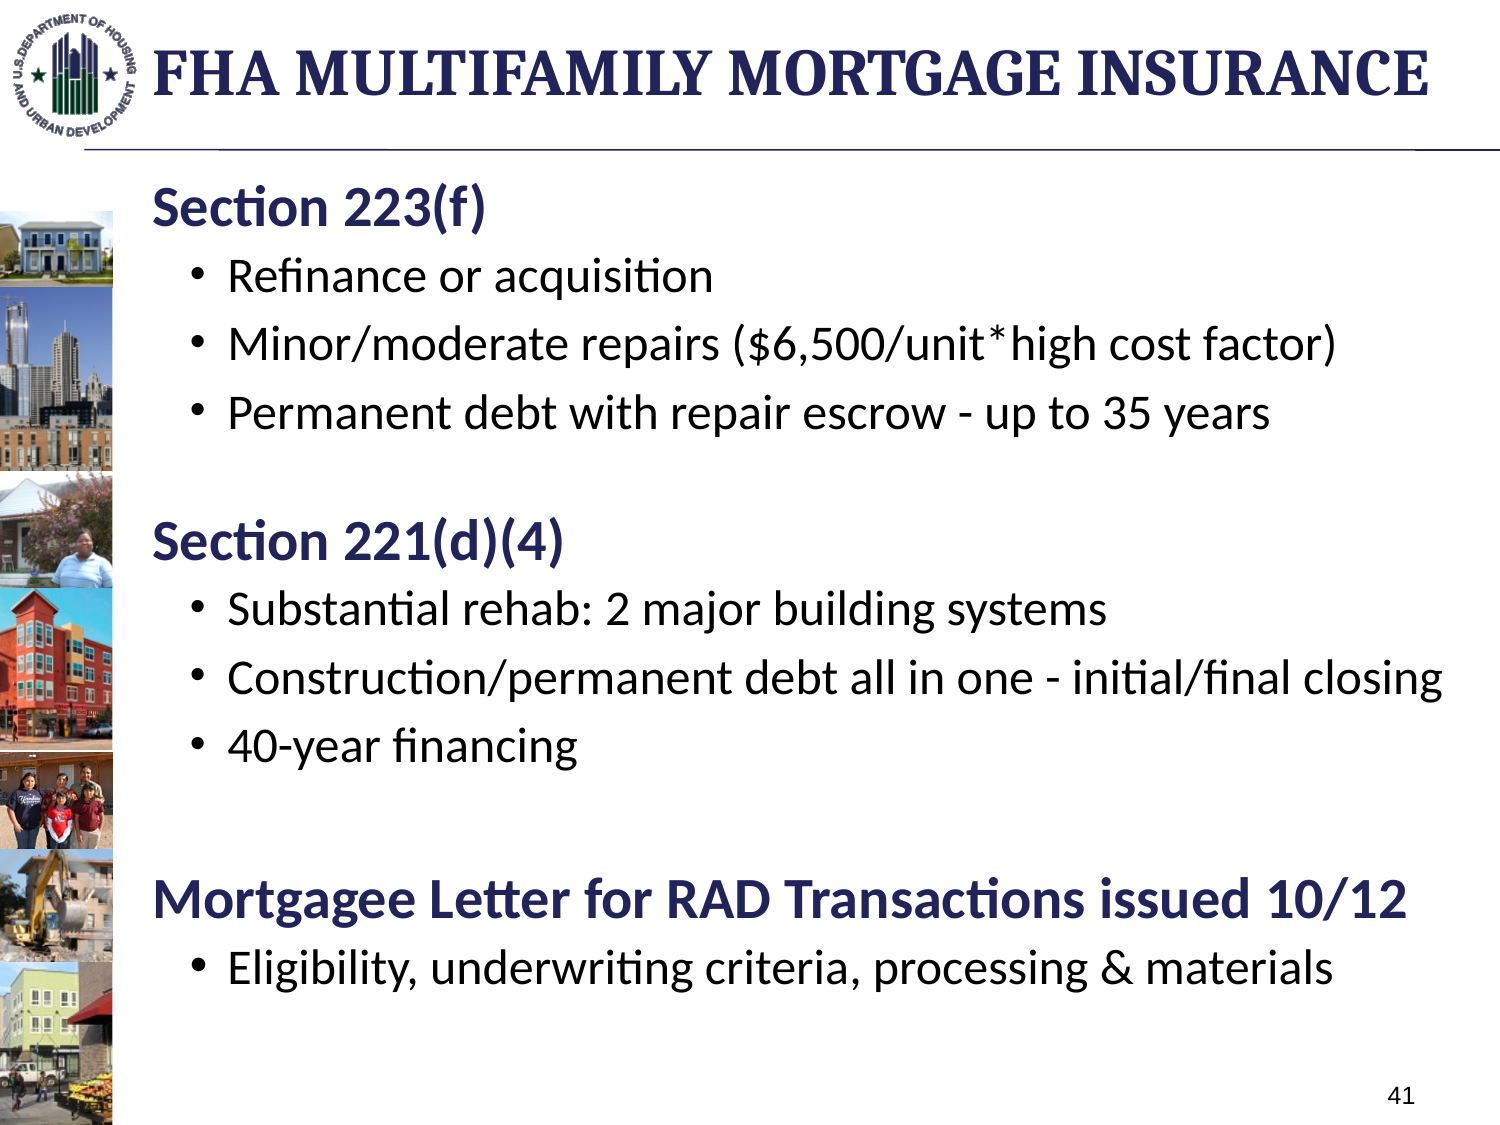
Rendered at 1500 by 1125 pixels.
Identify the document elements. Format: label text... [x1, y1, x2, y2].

picture [0, 211, 113, 750]
list Section 223(f) Refinance or acquisition Minor/moderate repairs ($6,500/unit*high cost factor) Permanent debt with repair escrow - up to 35 years Section 221(d)(4) Substantial rehab: 2 major building systems Construction/permanent debt all in one - initial/final closing 40-year financing Mortgagee Letter for RAD Transactions issued 10/12 Eligibility, underwriting criteria, processing & materials [137, 160, 1476, 1071]
picture [0, 752, 113, 1125]
slide_number 41 [1080, 1065, 1431, 1125]
title FHA Multifamily Mortgage Insurance [137, 24, 1463, 113]
